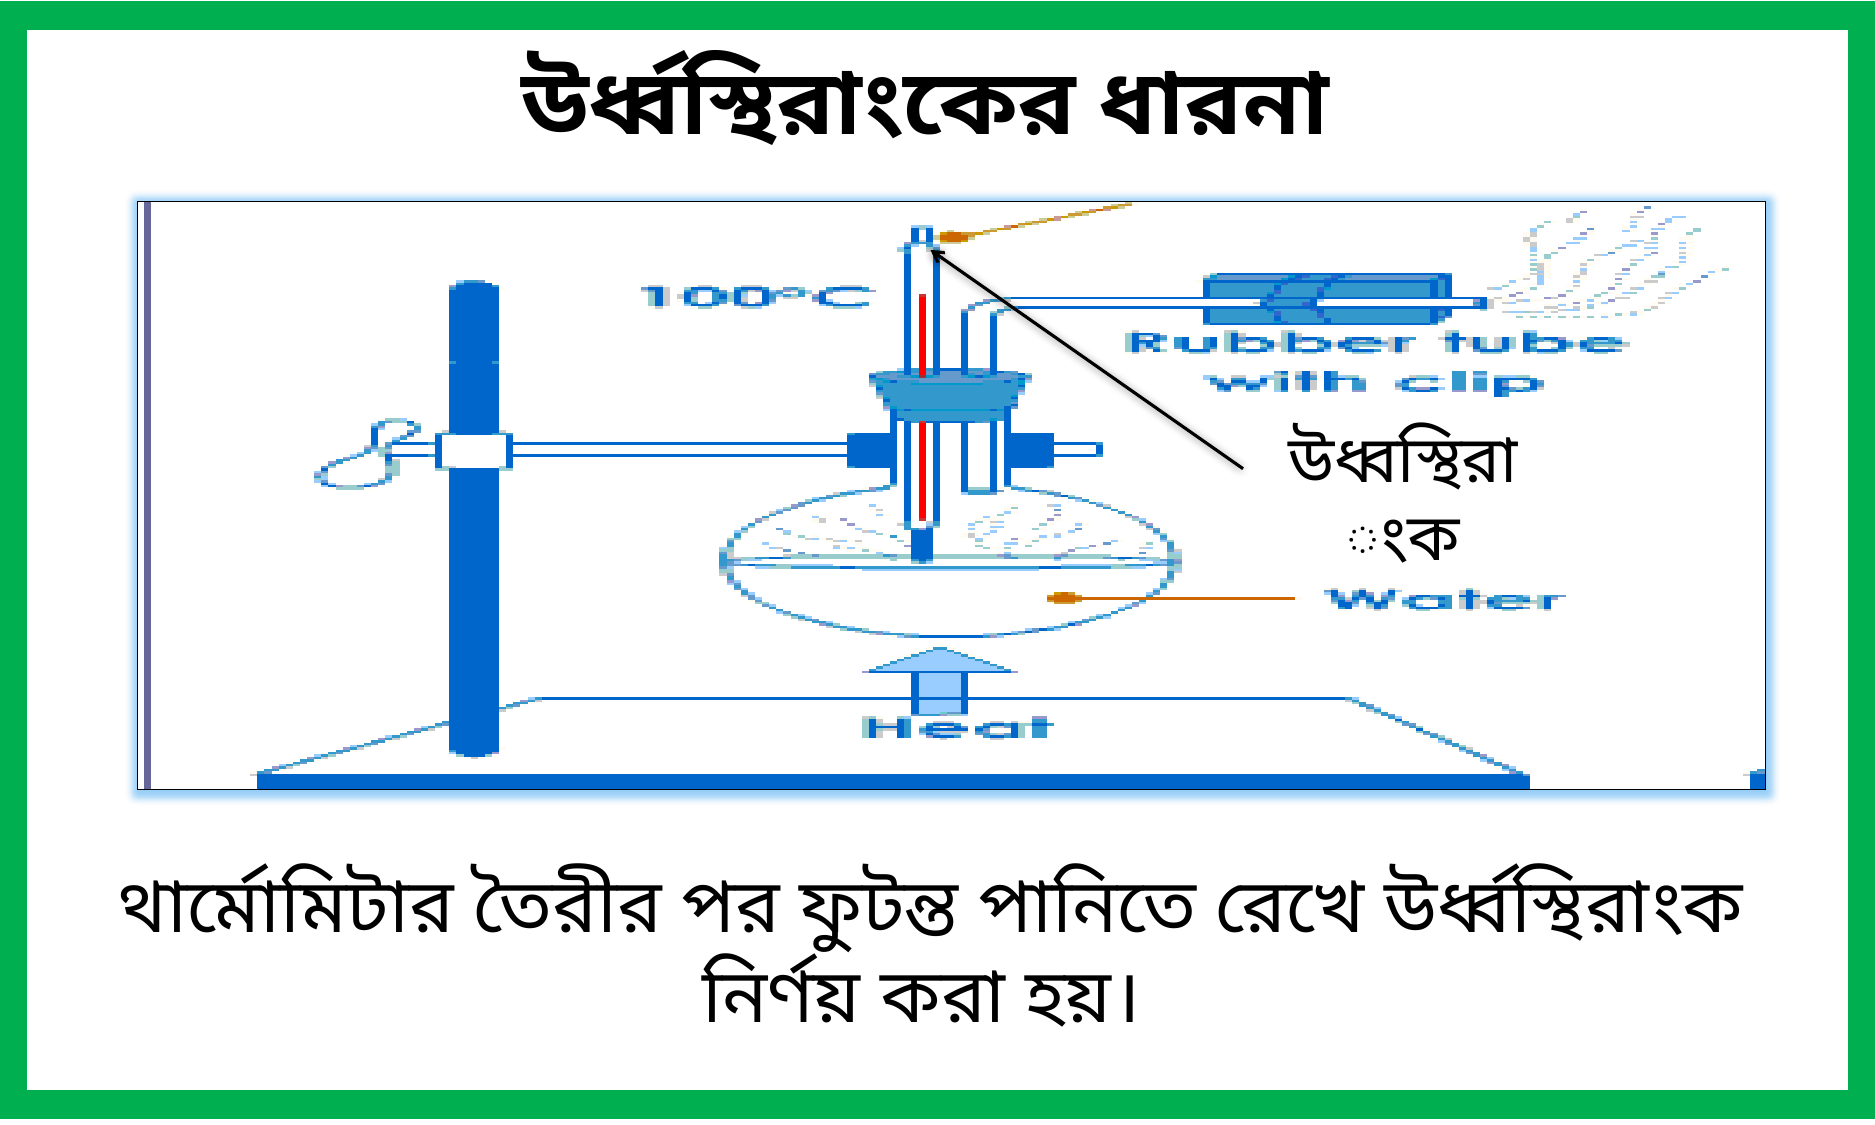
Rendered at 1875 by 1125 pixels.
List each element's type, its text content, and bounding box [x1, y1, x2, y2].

picture [137, 201, 1766, 790]
text_box থার্মোমিটার তৈরীর পর ফুটন্ত পানিতে রেখে উর্ধ্বস্থিরাংক নির্ণয় করা হয়। [36, 853, 1826, 1043]
text_box উর্ধ্বস্থিরাংকের ধারনা [36, 49, 1839, 197]
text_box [977, 202, 1197, 516]
